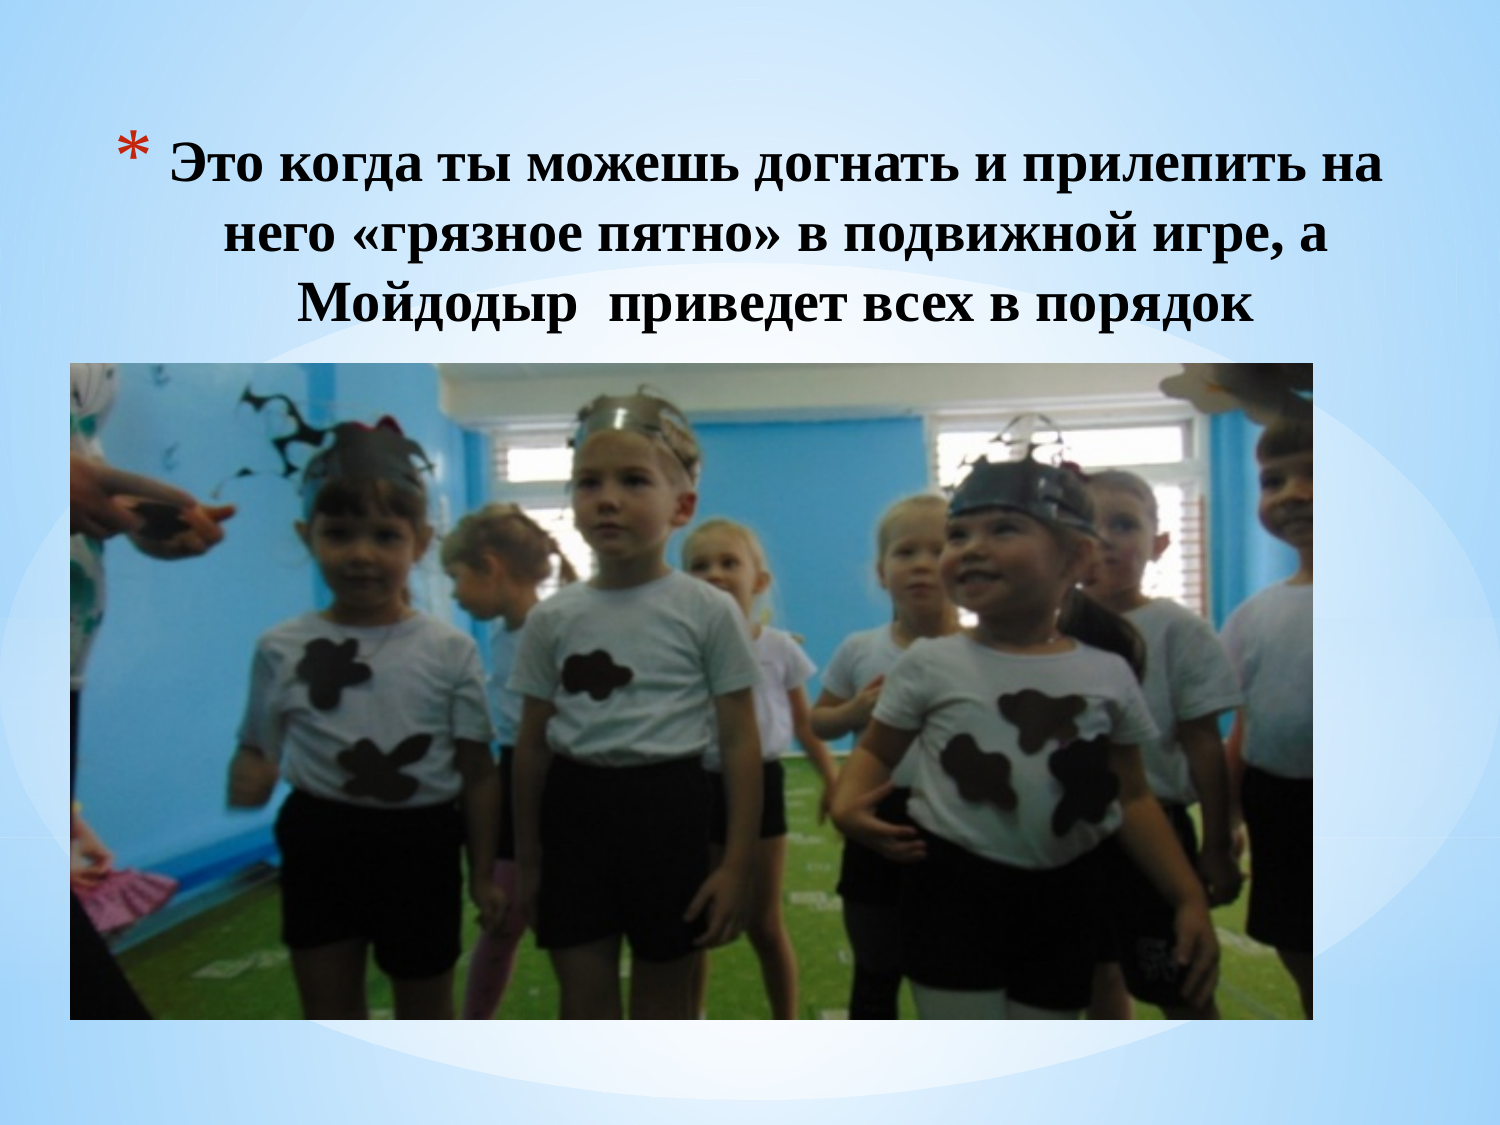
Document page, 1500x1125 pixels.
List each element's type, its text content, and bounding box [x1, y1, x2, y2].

title Это когда ты можешь догнать и прилепить на него «грязное пятно» в подвижной игре, а Мойдодыр приведет всех в порядок [75, 115, 1425, 270]
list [70, 363, 1313, 1020]
